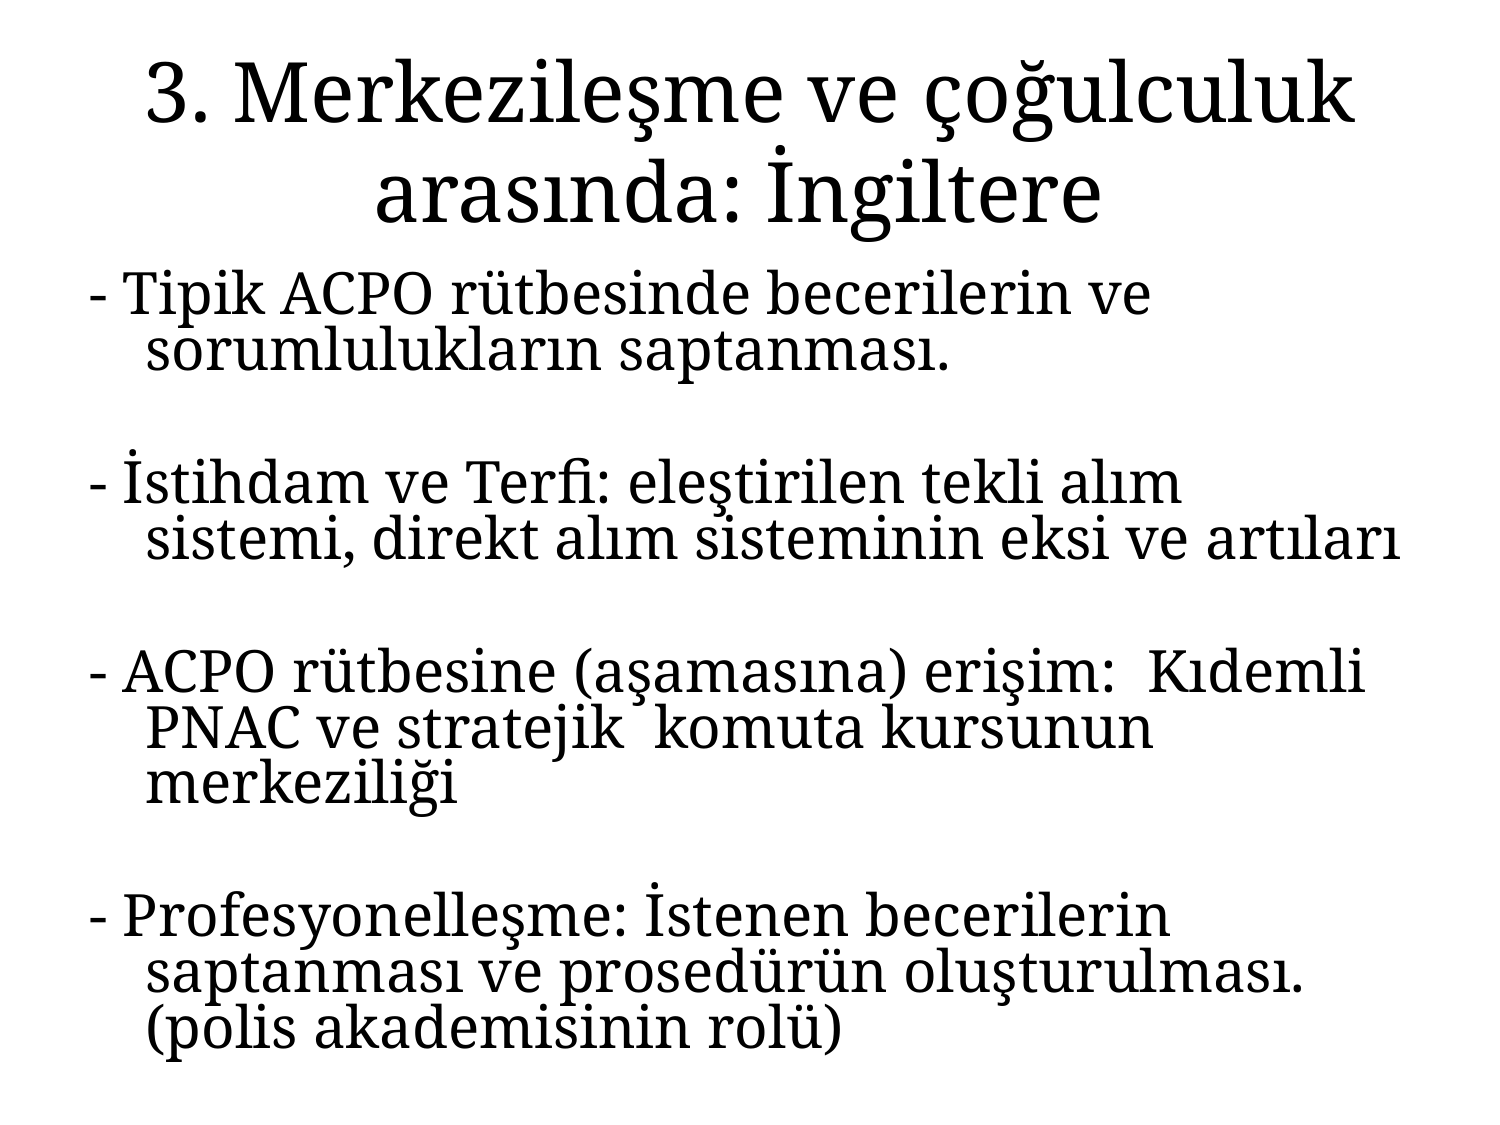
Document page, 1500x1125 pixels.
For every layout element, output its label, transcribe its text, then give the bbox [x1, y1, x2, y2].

text_box 3. Merkezileşme ve çoğulculuk arasında: İngiltere [74, 31, 1425, 247]
text_box - Tipik ACPO rütbesinde becerilerin ve sorumlulukların saptanması. - İstihdam ve Terfi: eleştirilen tekli alım sistemi, direkt alım sisteminin eksi ve artıları - ACPO rütbesine (aşamasına) erişim: Kıdemli PNAC ve stratejik komuta kursunun merkeziliği - Profesyonelleşme: İstenen becerilerin saptanması ve prosedürün oluşturulması. (polis akademisinin rolü) [74, 262, 1425, 1094]
